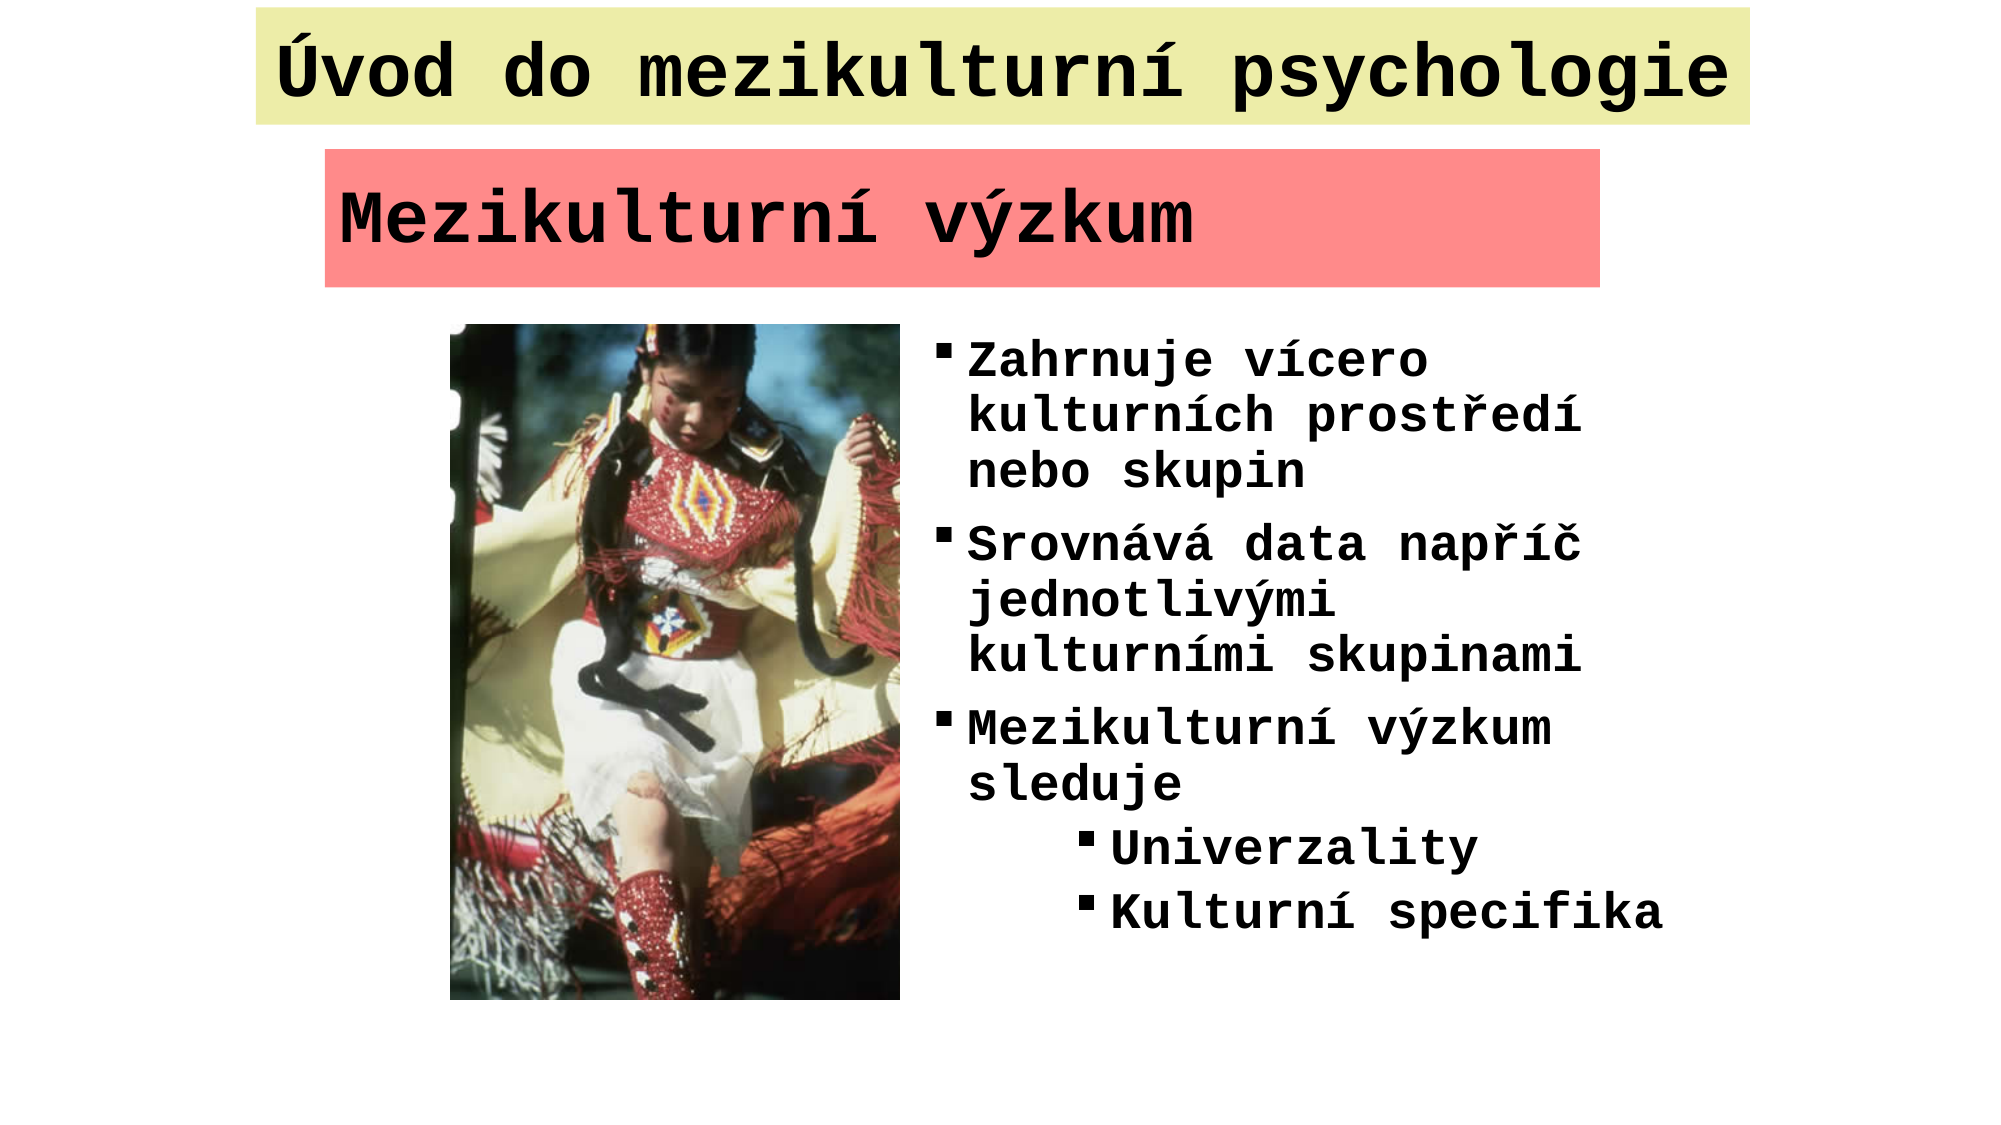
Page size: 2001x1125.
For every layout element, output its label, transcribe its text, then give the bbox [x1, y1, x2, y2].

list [450, 324, 900, 1000]
title Mezikulturní výzkum [324, 149, 1600, 288]
text_box Úvod do mezikulturní psychologie [255, 7, 1750, 125]
list Zahrnuje vícero kulturních prostředí nebo skupin Srovnává data napříč jednotlivými kulturními skupinami Mezikulturní výzkum sleduje Univerzality Kulturní specifika [917, 324, 1686, 1000]
